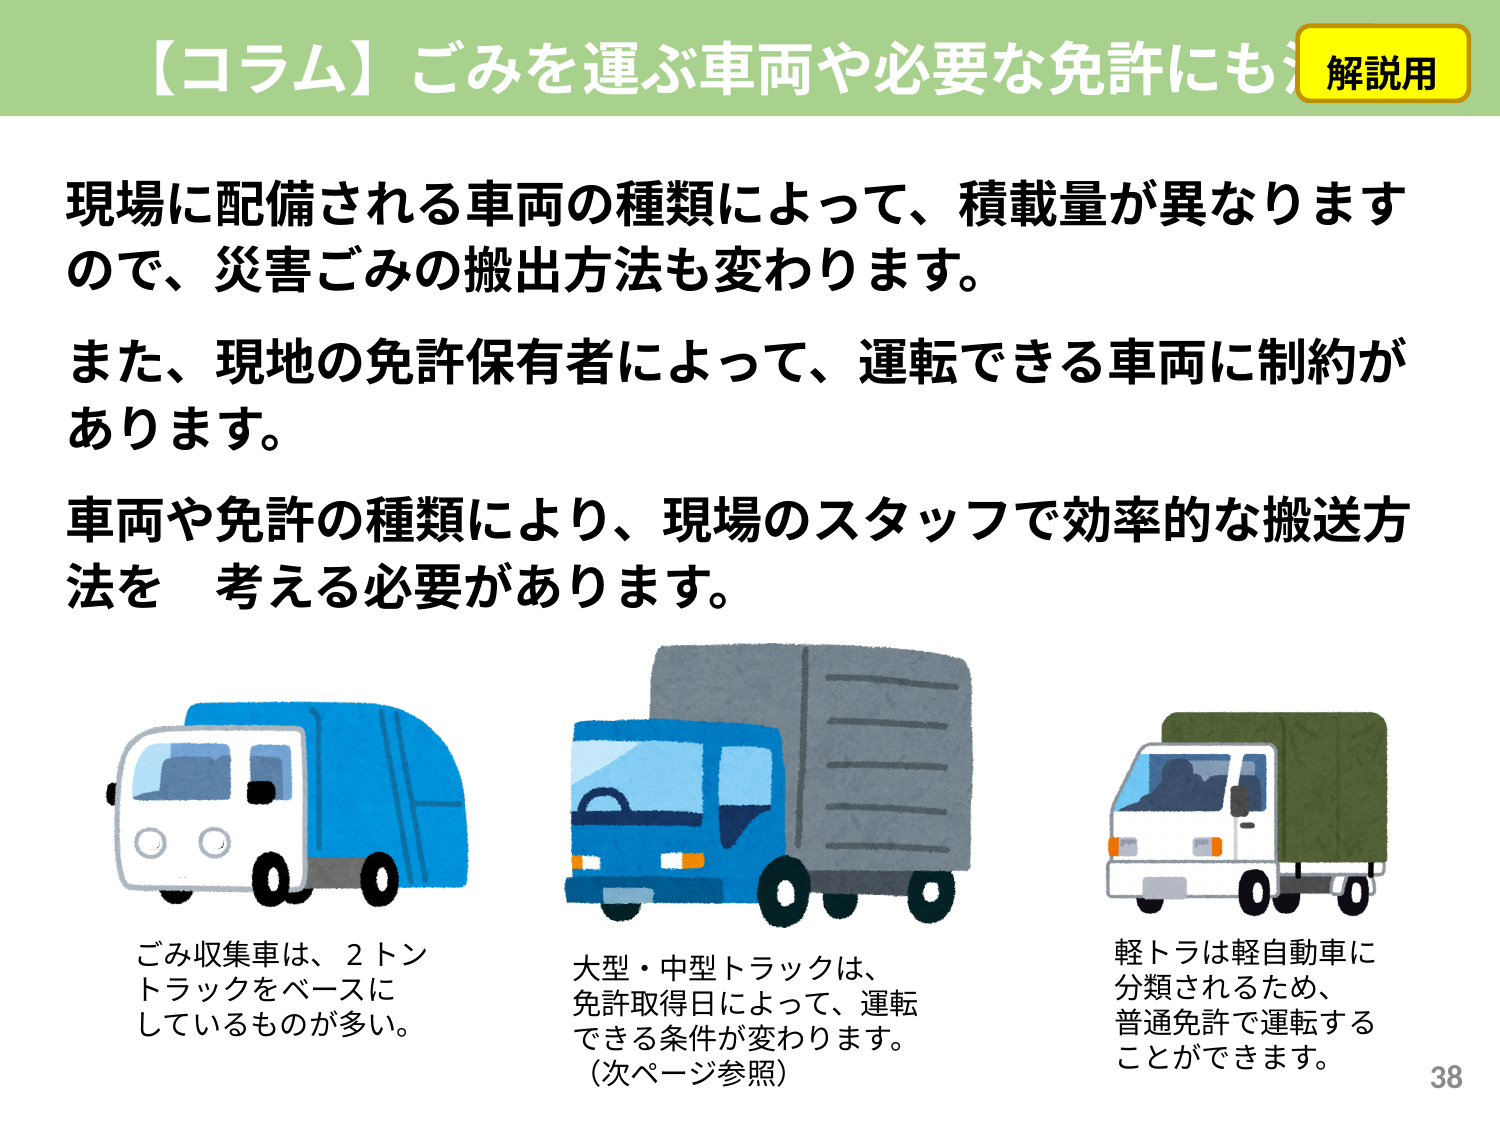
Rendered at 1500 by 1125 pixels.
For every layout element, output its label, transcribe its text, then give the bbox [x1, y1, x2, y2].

picture [550, 619, 983, 960]
text_box 現場に配備される車両の種類によって、積載量が異なりますので、災害ごみの搬出方法も変わります。 また、現地の免許保有者によって、運転できる車両に制約があります。 車両や免許の種類により、現場のスタッフで効率的な搬送方法を 考える必要があります。 [26, 160, 1480, 621]
text_box 大型・中型トラックは、 免許取得日によって、運転できる条件が変わります。（次ページ参照） [557, 960, 943, 1098]
slide_number 38 [1140, 1045, 1478, 1106]
text_box 解説用 [1296, 24, 1470, 102]
text_box ごみ収集車は、2トントラックをベースに しているものが多い。 [120, 945, 456, 1049]
title 【コラム】ごみを運ぶ車両や必要な免許にも注意 [103, 0, 1475, 144]
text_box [93, 637, 481, 945]
picture [1099, 686, 1394, 945]
text_box 軽トラは軽自動車に分類されるため、 普通免許で運転することができます。 [1099, 926, 1407, 1082]
